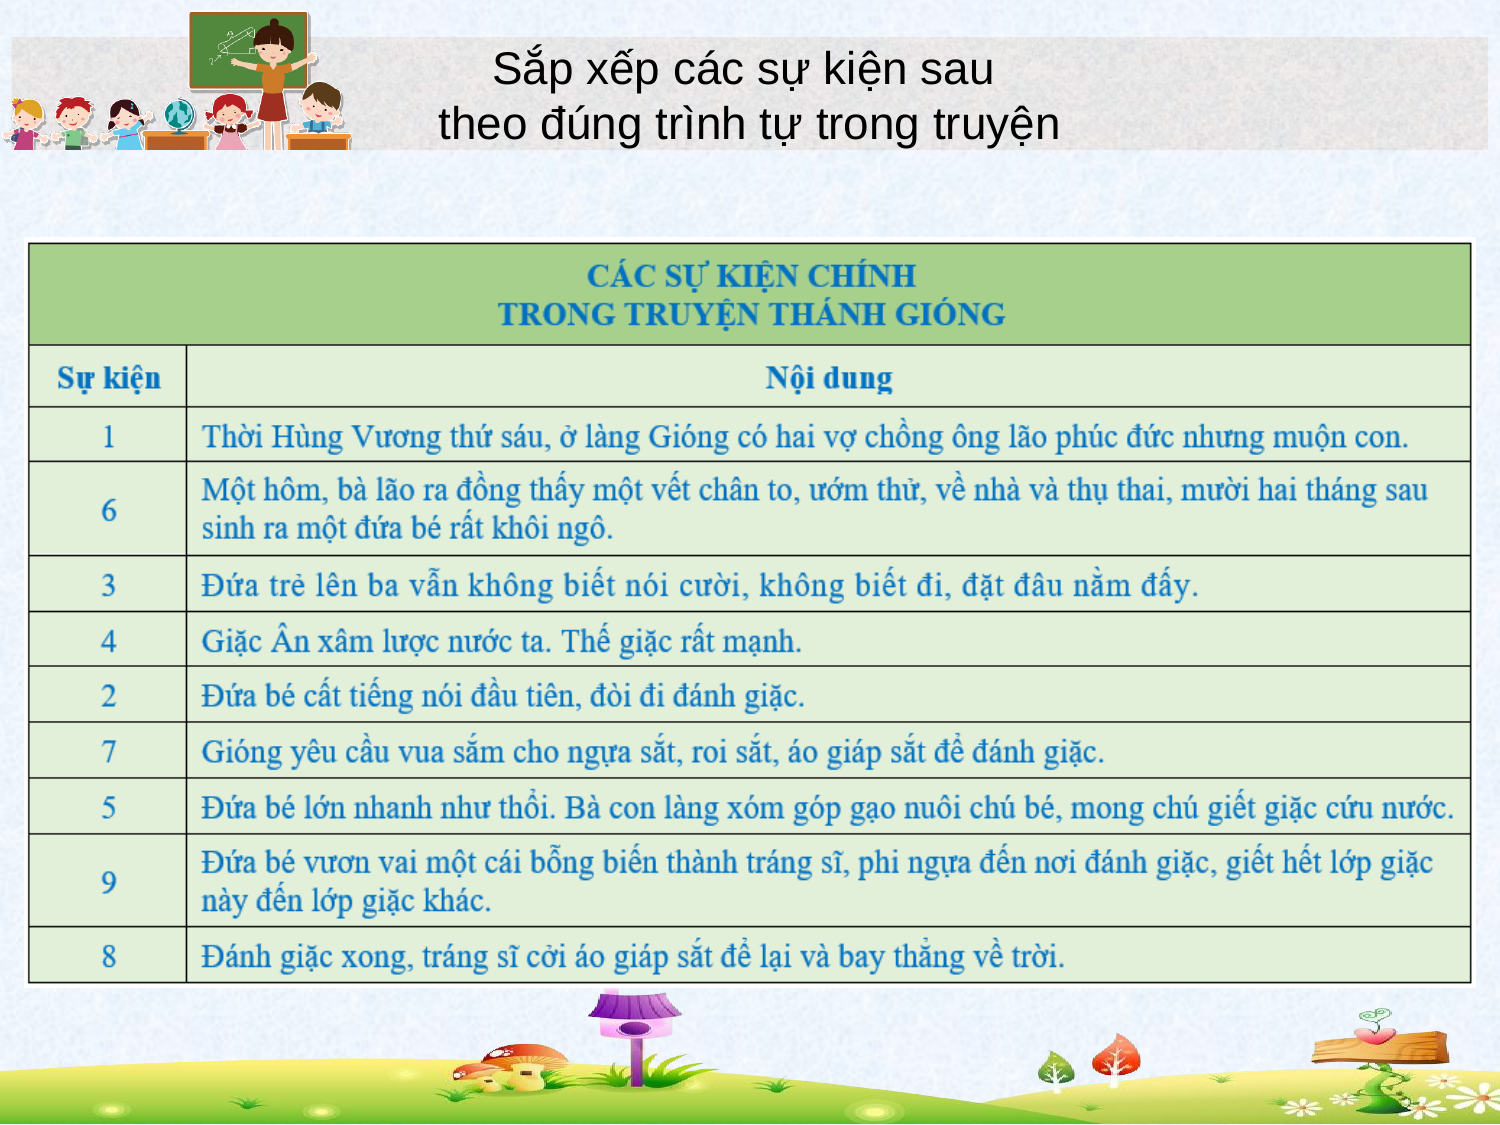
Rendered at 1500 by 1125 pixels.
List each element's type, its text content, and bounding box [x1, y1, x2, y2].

picture [0, 0, 1500, 1125]
title Sắp xếp các sự kiện sau theo đúng trình tự trong truyện [356, 37, 1489, 151]
